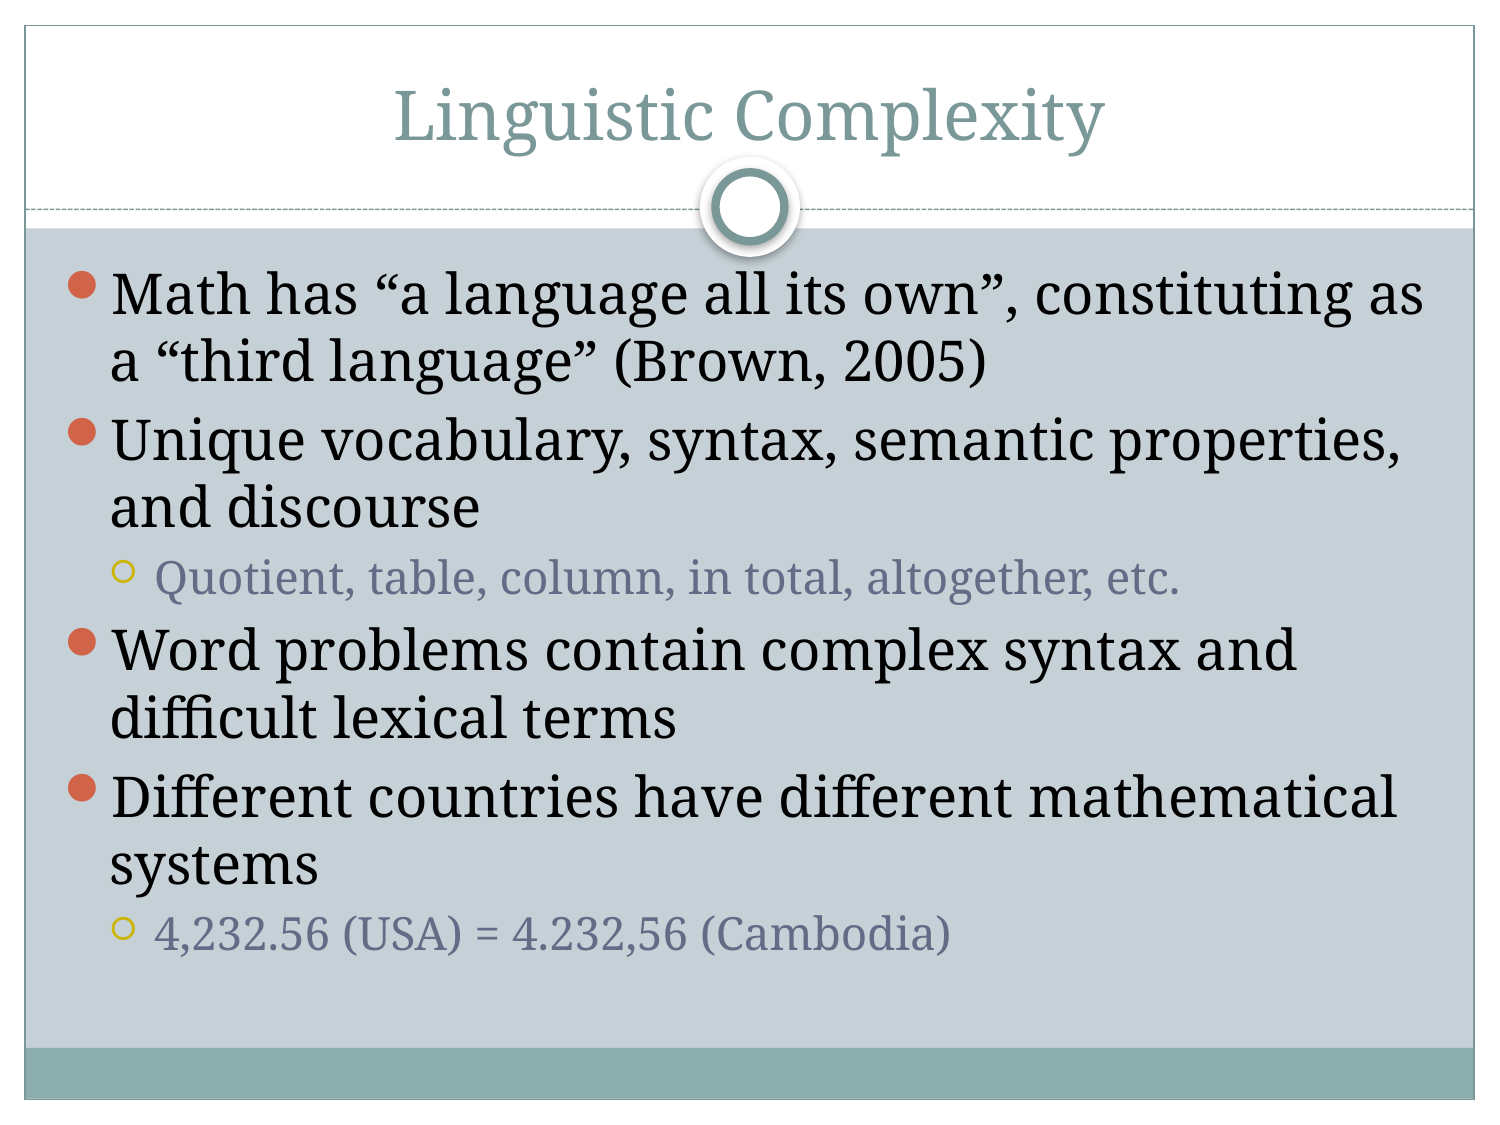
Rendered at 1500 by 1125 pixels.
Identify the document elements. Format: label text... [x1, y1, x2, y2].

title Linguistic Complexity [49, 37, 1450, 162]
list Math has “a language all its own”, constituting as a “third language” (Brown, 2005) Unique vocabulary, syntax, semantic properties, and discourse Quotient, table, column, in total, altogether, etc. Word problems contain complex syntax and difficult lexical terms Different countries have different mathematical systems 4,232.56 (USA) = 4.232,56 (Cambodia) [49, 250, 1445, 1001]
